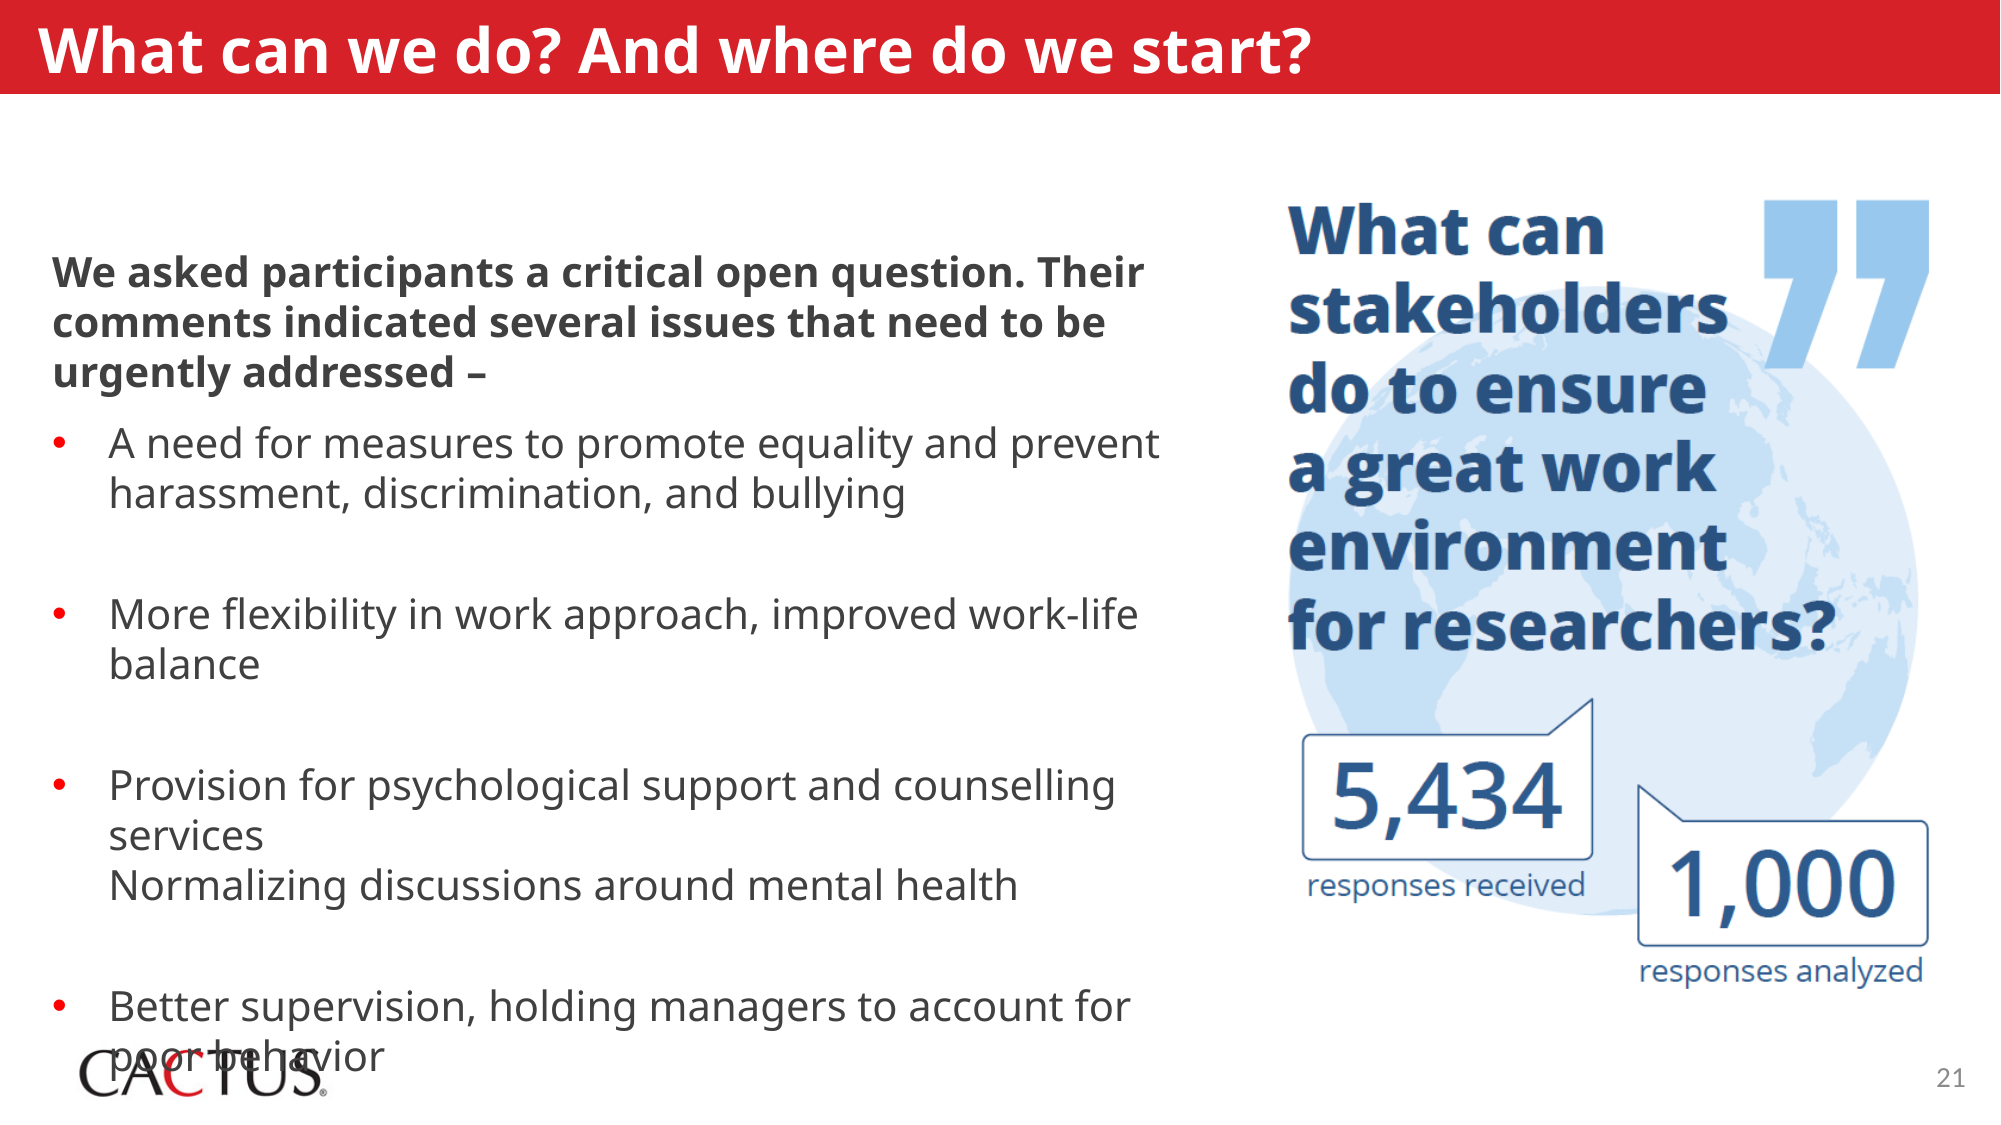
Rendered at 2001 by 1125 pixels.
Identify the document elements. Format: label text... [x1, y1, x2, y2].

title What can we do? And where do we start? [23, 13, 1616, 93]
picture [0, 0, 2001, 1125]
list We asked participants a critical open question. Their comments indicated several issues that need to be urgently addressed – A need for measures to promote equality and prevent harassment, discrimination, and bullying More flexibility in work approach, improved work-life balance Provision for psychological support and counselling services Normalizing discussions around mental health Better supervision, holding managers to account for poor behavior [37, 238, 1236, 947]
slide_number 21 [1530, 1046, 1981, 1106]
